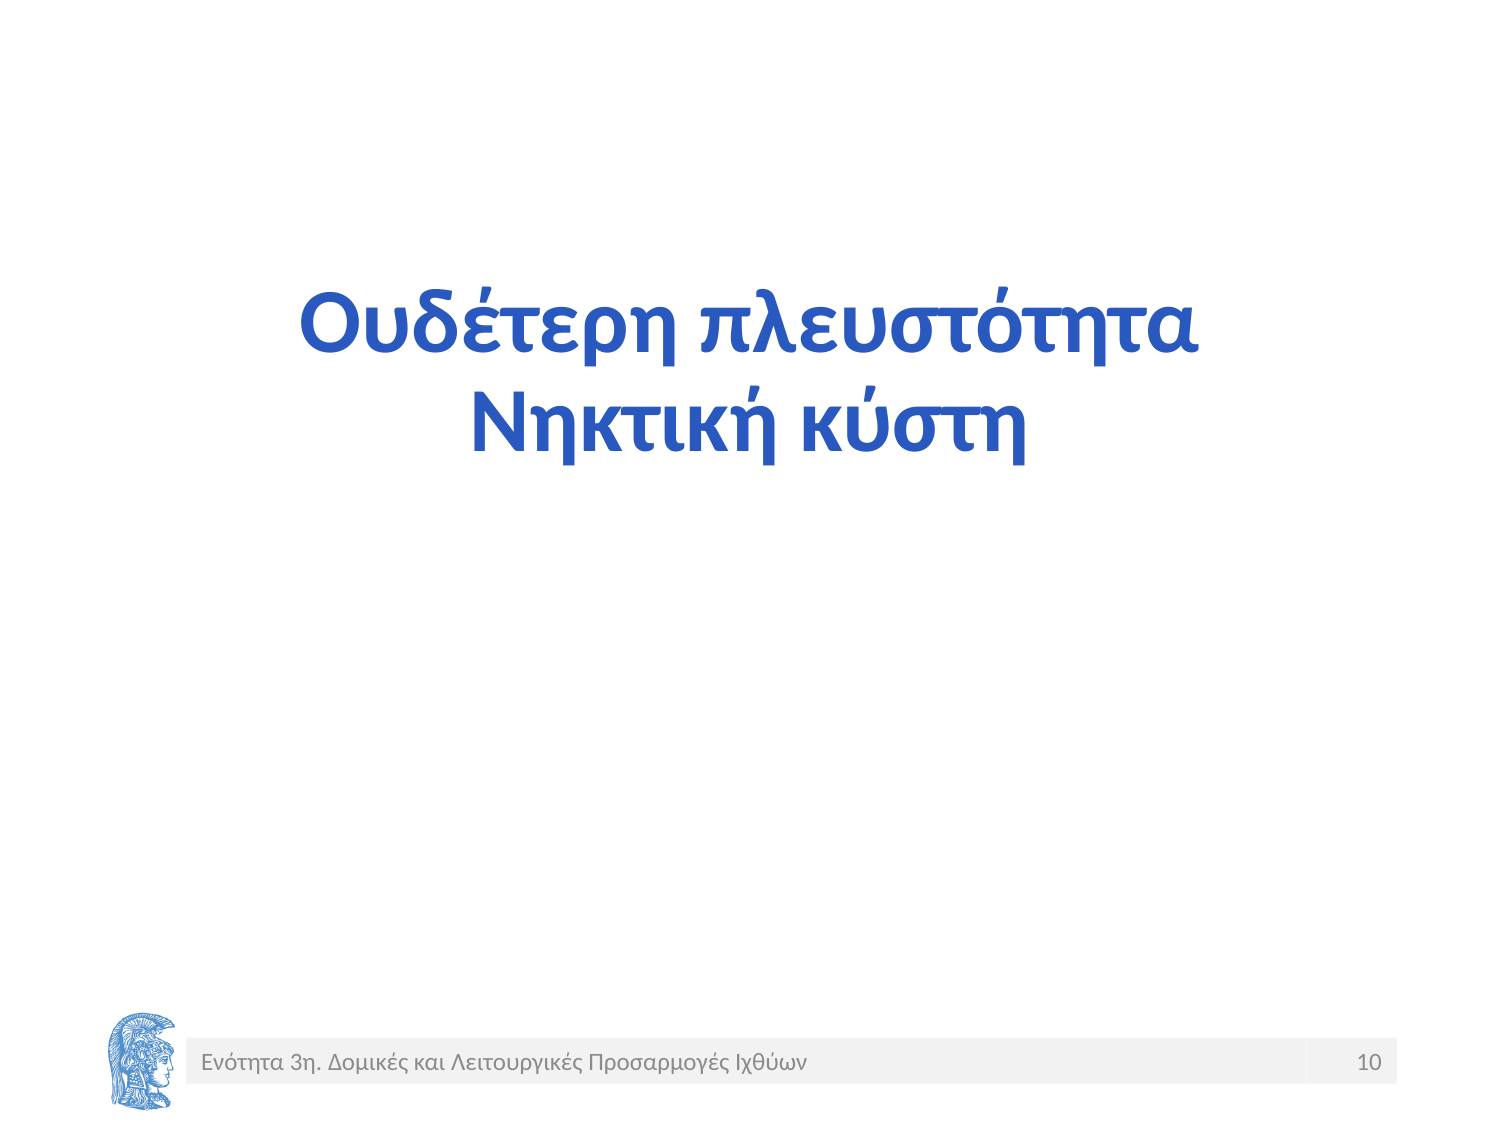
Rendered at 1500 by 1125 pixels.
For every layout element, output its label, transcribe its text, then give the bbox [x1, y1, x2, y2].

slide_number 10 [1306, 1037, 1397, 1084]
picture [103, 1011, 186, 1114]
title Ουδέτερη πλευστότητα Νηκτική κύστη [103, 263, 1397, 482]
footer Ενότητα 3η. Δομικές και Λειτουργικές Προσαρμογές Ιχθύων [186, 1037, 1306, 1084]
